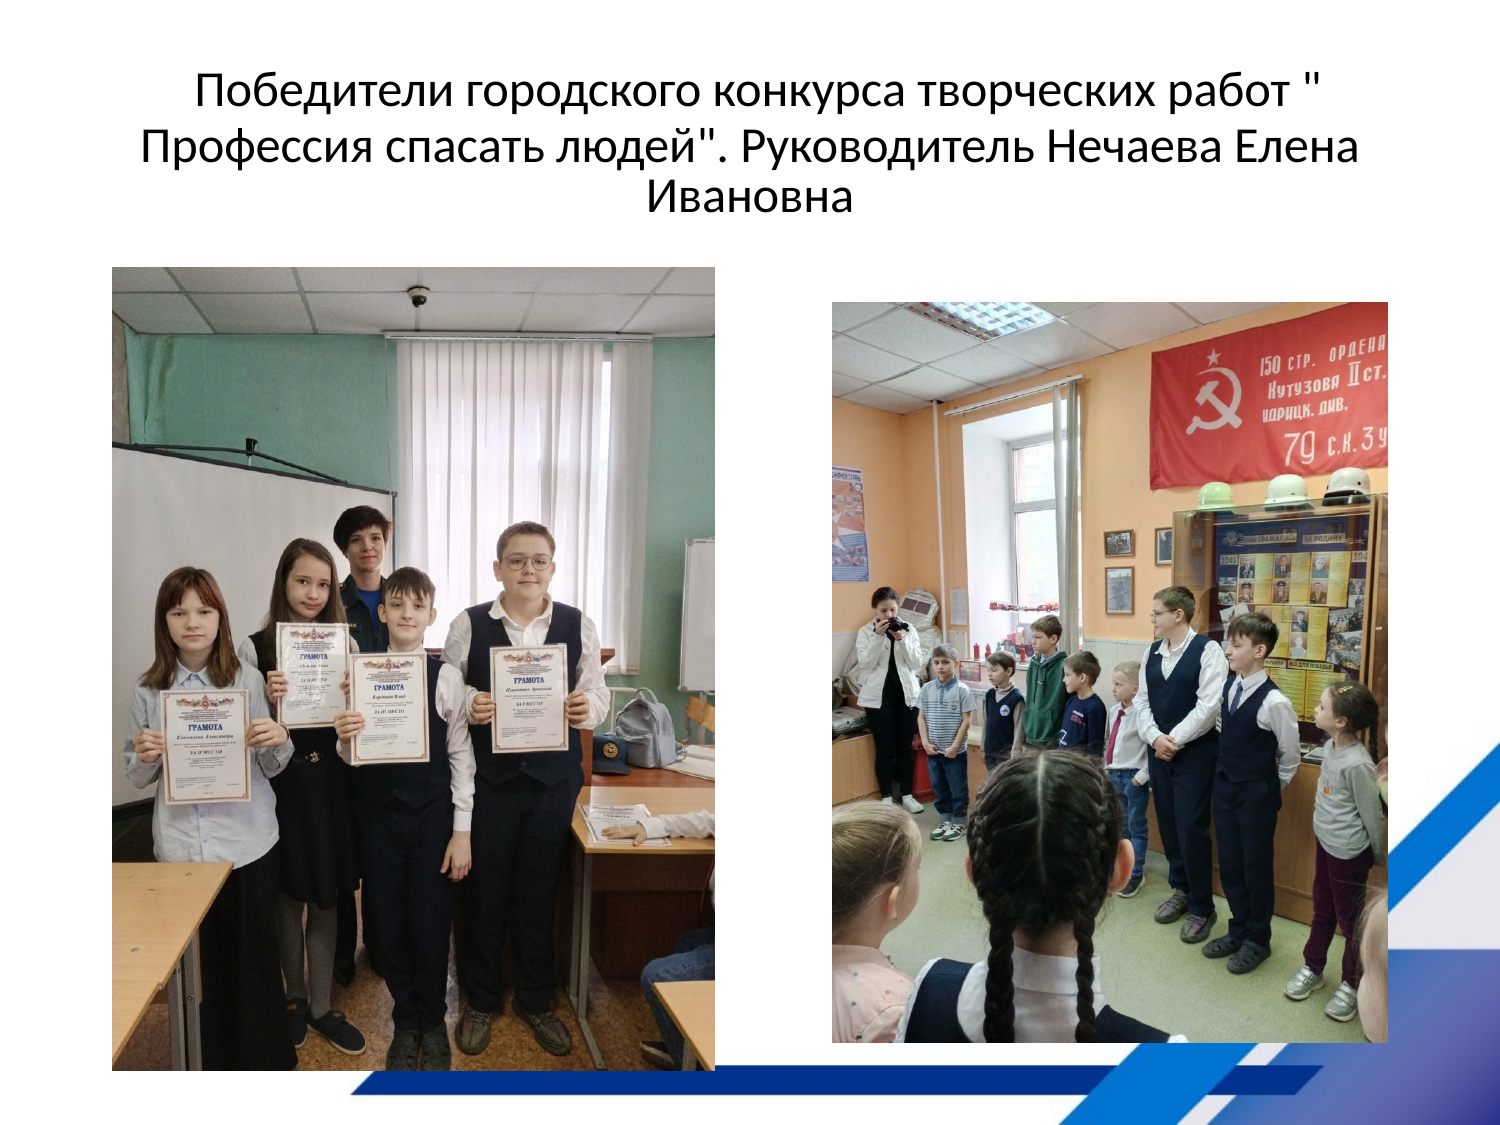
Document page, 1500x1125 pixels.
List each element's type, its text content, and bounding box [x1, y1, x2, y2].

title Победители городского конкурса творческих работ " Профессия спасать людей". Руководитель Нечаева Елена Ивановна [75, 45, 1425, 233]
picture [0, 0, 1500, 1125]
